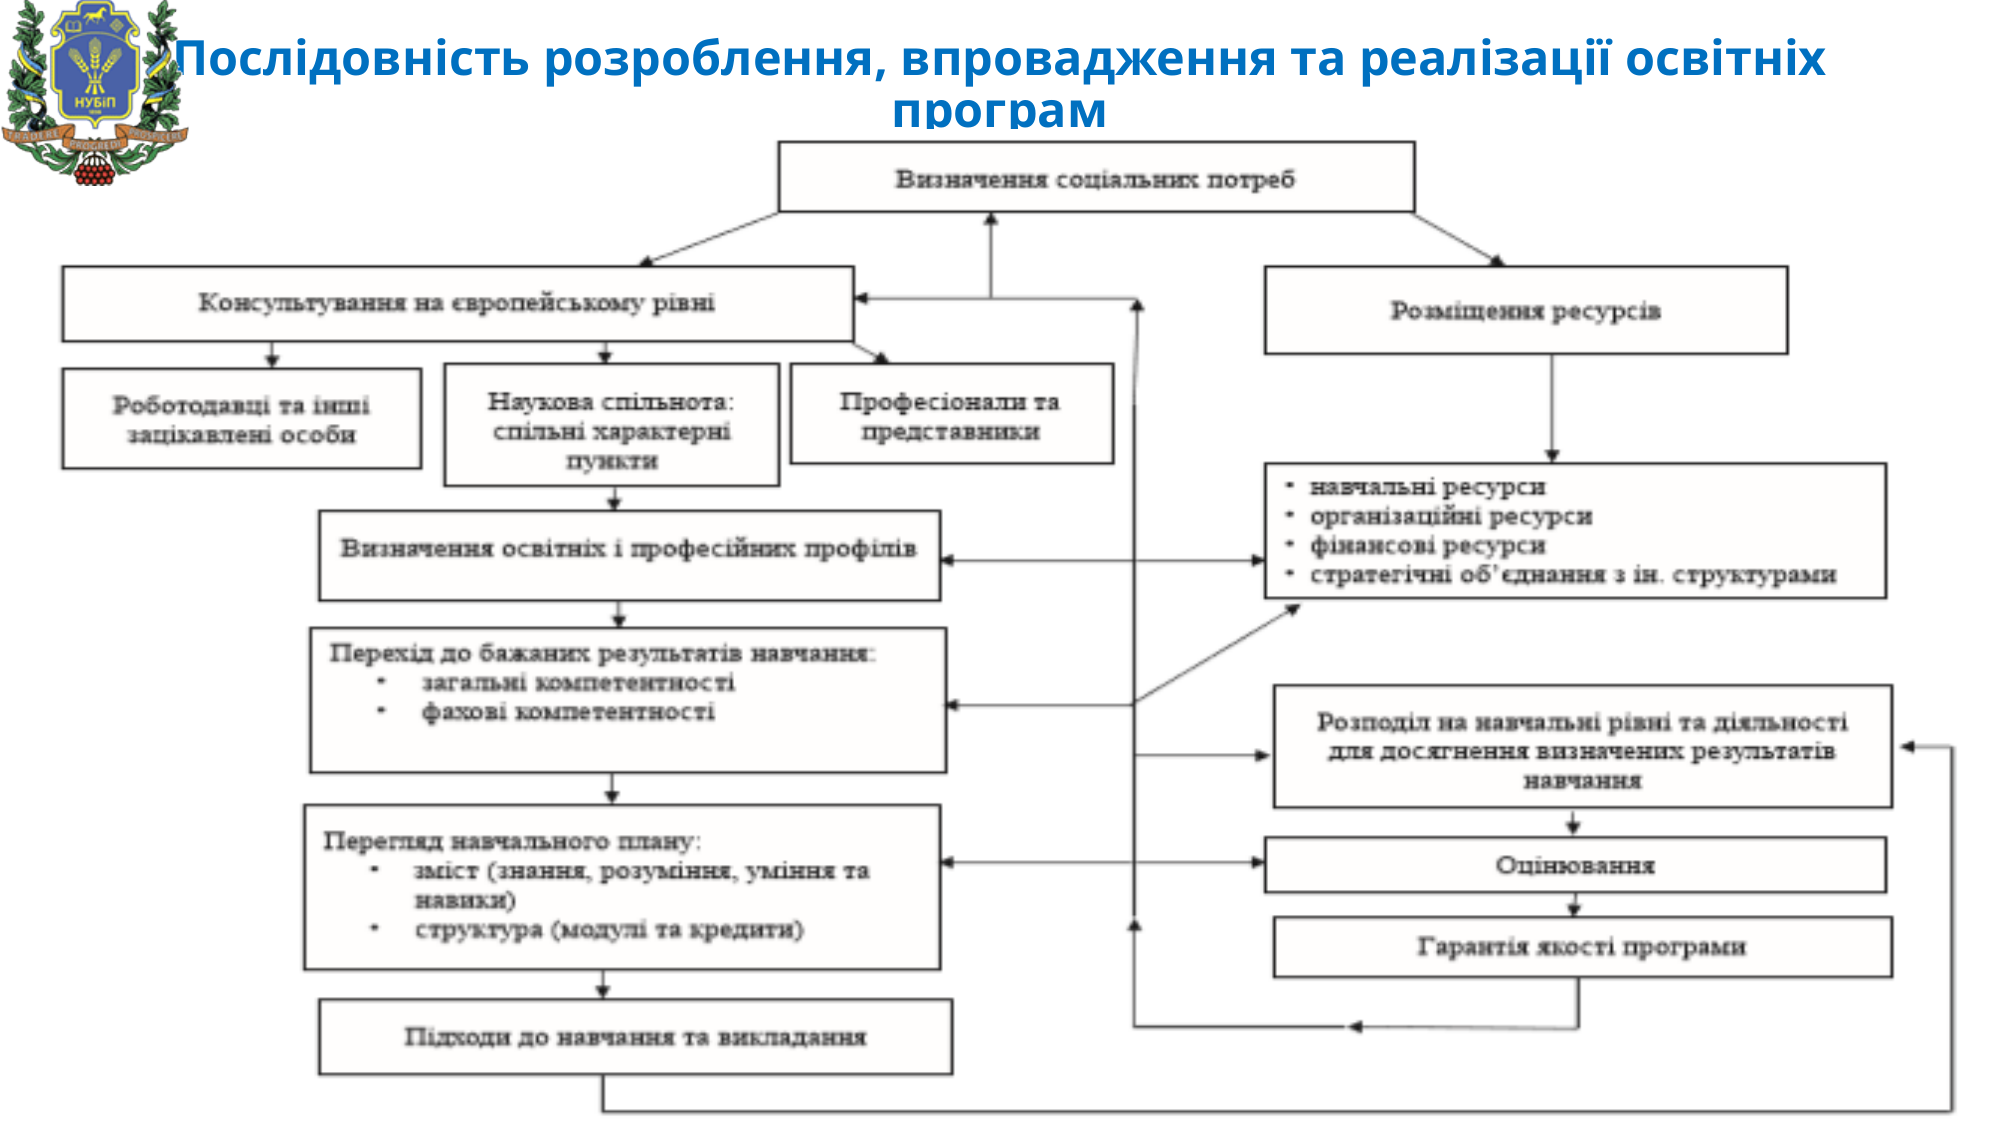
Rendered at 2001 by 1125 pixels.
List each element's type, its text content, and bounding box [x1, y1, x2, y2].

picture [0, 0, 1971, 1125]
title Послідовність розроблення, впровадження та реалізації освітніх програм [192, 25, 1863, 129]
